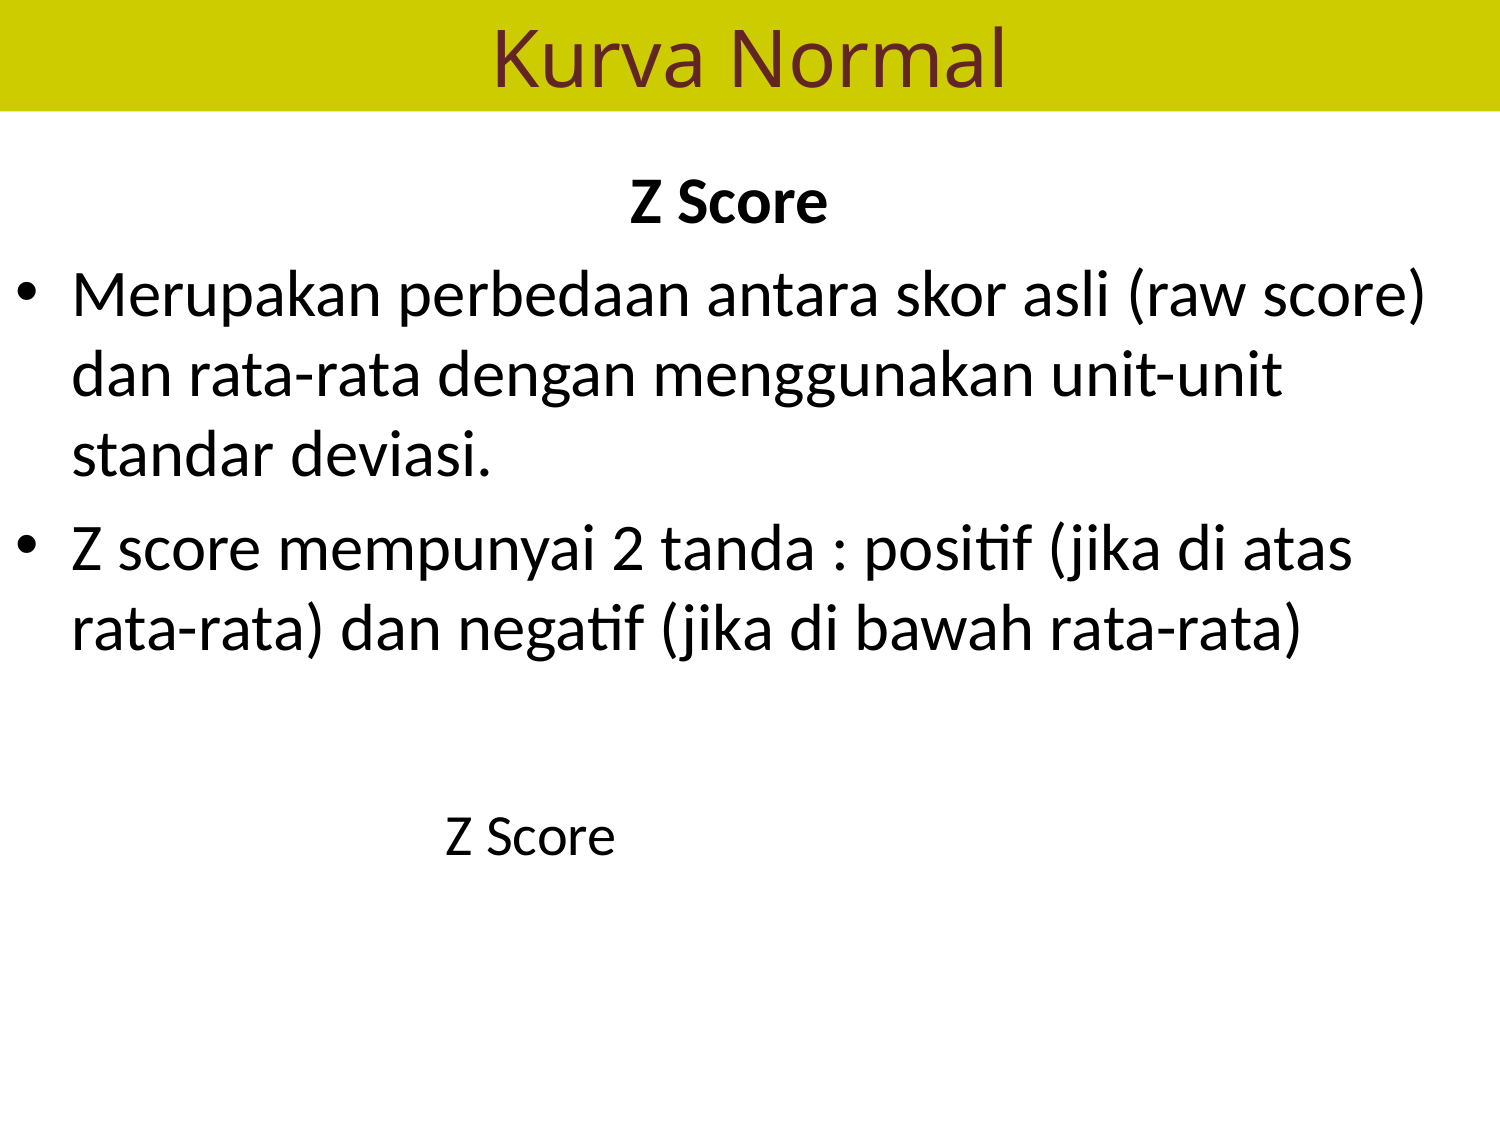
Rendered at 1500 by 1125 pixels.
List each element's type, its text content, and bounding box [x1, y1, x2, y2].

title Kurva Normal [0, 0, 1500, 112]
list Z Score Merupakan perbedaan antara skor asli (raw score) dan rata-rata dengan menggunakan unit-unit standar deviasi. Z score mempunyai 2 tanda : positif (jika di atas rata-rata) dan negatif (jika di bawah rata-rata) [0, 149, 1459, 681]
